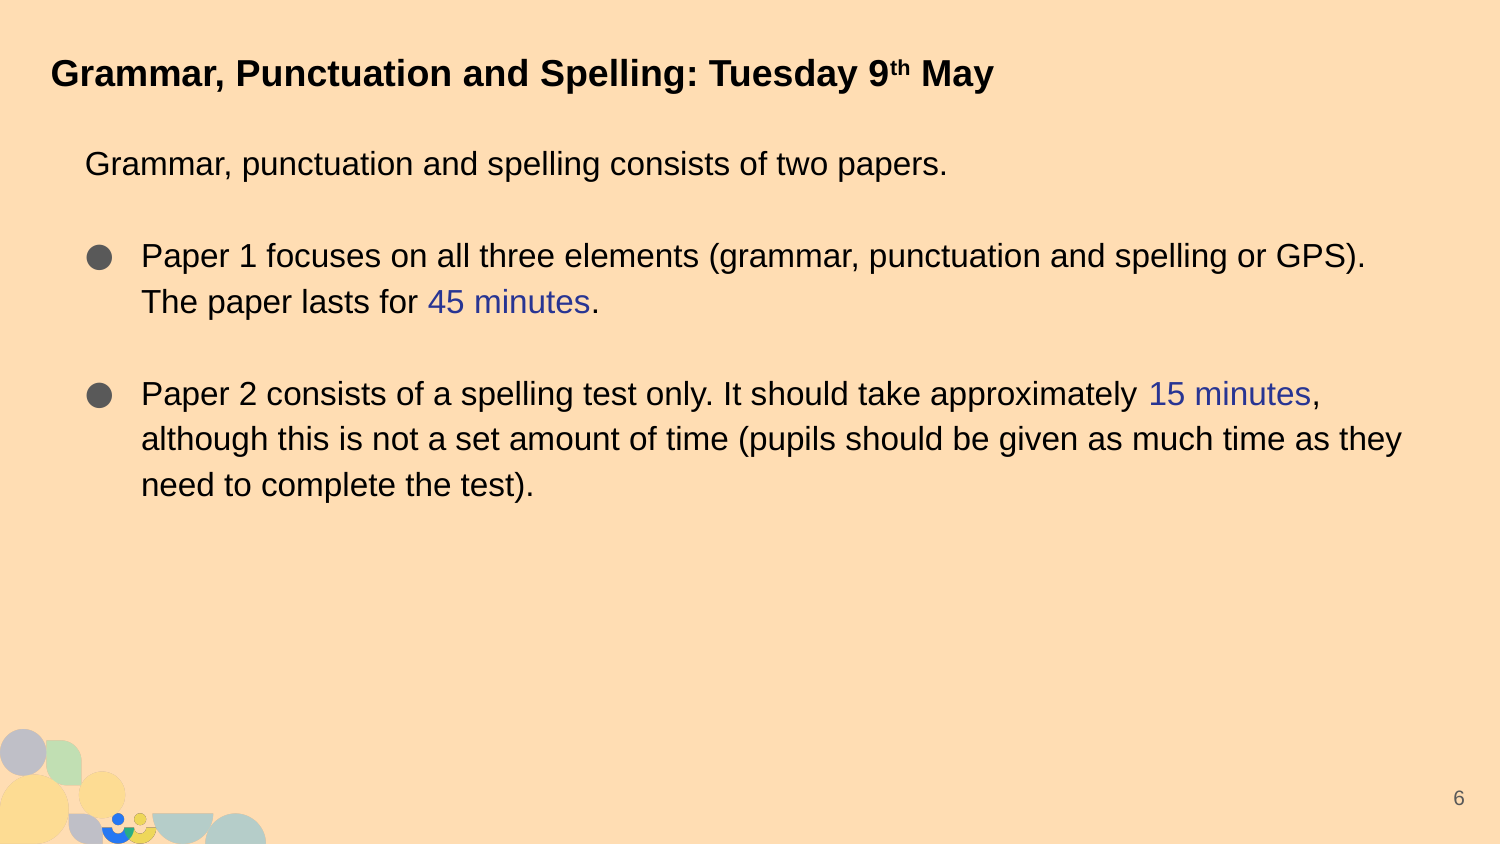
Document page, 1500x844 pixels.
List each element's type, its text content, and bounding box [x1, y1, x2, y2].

title Grammar, Punctuation and Spelling: Tuesday 9th May [35, 34, 1434, 106]
slide_number 6 [1389, 764, 1480, 830]
list Grammar, punctuation and spelling consists of two papers. Paper 1 focuses on all three elements (grammar, punctuation and spelling or GPS). The paper lasts for 45 minutes. Paper 2 consists of a spelling test only. It should take approximately 15 minutes, although this is not a set amount of time (pupils should be given as much time as they need to complete the test). [51, 121, 1449, 750]
picture [0, 729, 266, 844]
